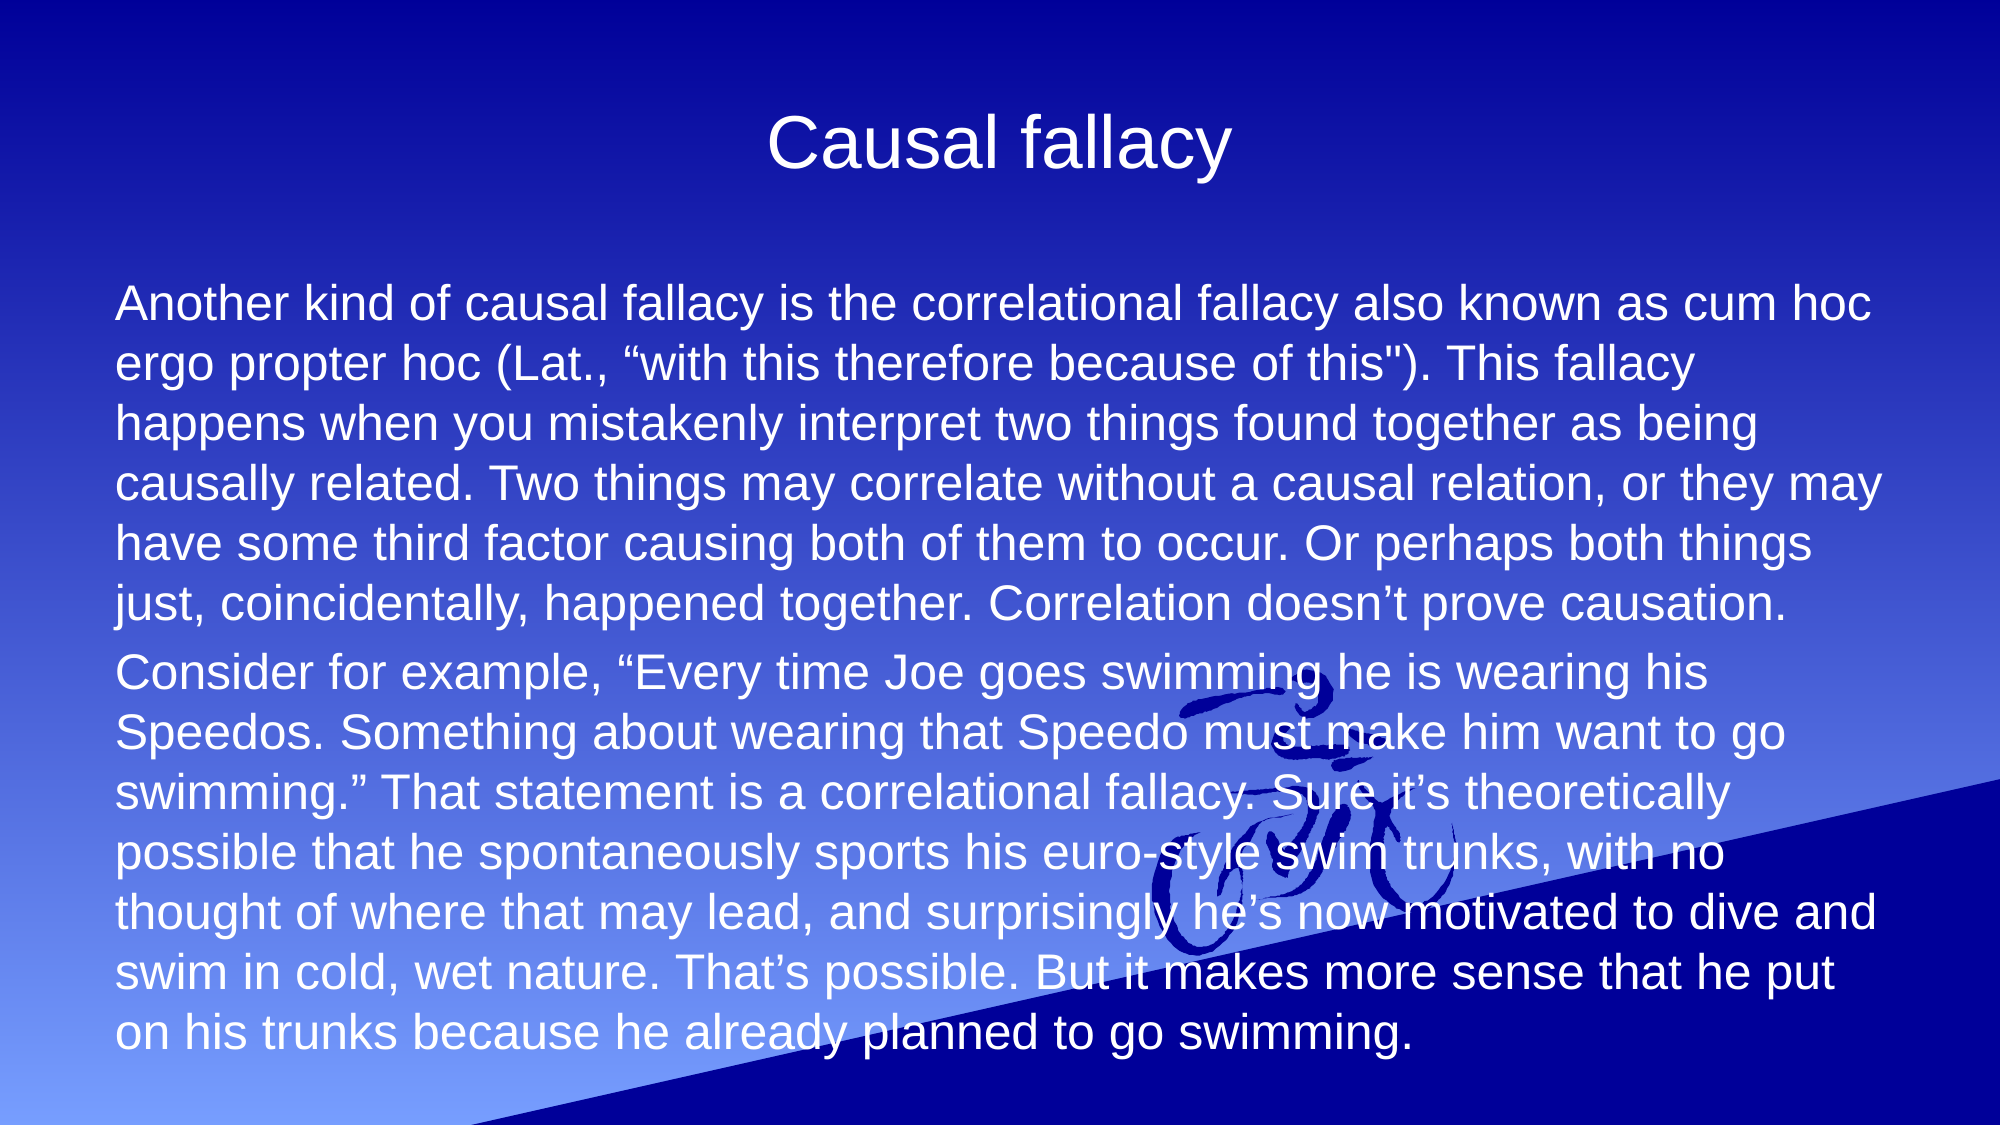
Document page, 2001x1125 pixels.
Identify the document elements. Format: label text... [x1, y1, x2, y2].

list Another kind of causal fallacy is the correlational fallacy also known as cum hoc ergo propter hoc (Lat., “with this therefore because of this"). This fallacy happens when you mistakenly interpret two things found together as being causally related. Two things may correlate without a causal relation, or they may have some third factor causing both of them to occur. Or perhaps both things just, coincidentally, happened together. Correlation doesn’t prove causation. Consider for example, “Every time Joe goes swimming he is wearing his Speedos. Something about wearing that Speedo must make him want to go swimming.” That statement is a correlational fallacy. Sure it’s theoretically possible that he spontaneously sports his euro-style swim trunks, with no thought of where that may lead, and surprisingly he’s now motivated to dive and swim in cold, wet nature. That’s possible. But it makes more sense that he put on his trunks because he already planned to go swimming. [99, 262, 1901, 1006]
title Causal fallacy [99, 44, 1901, 233]
